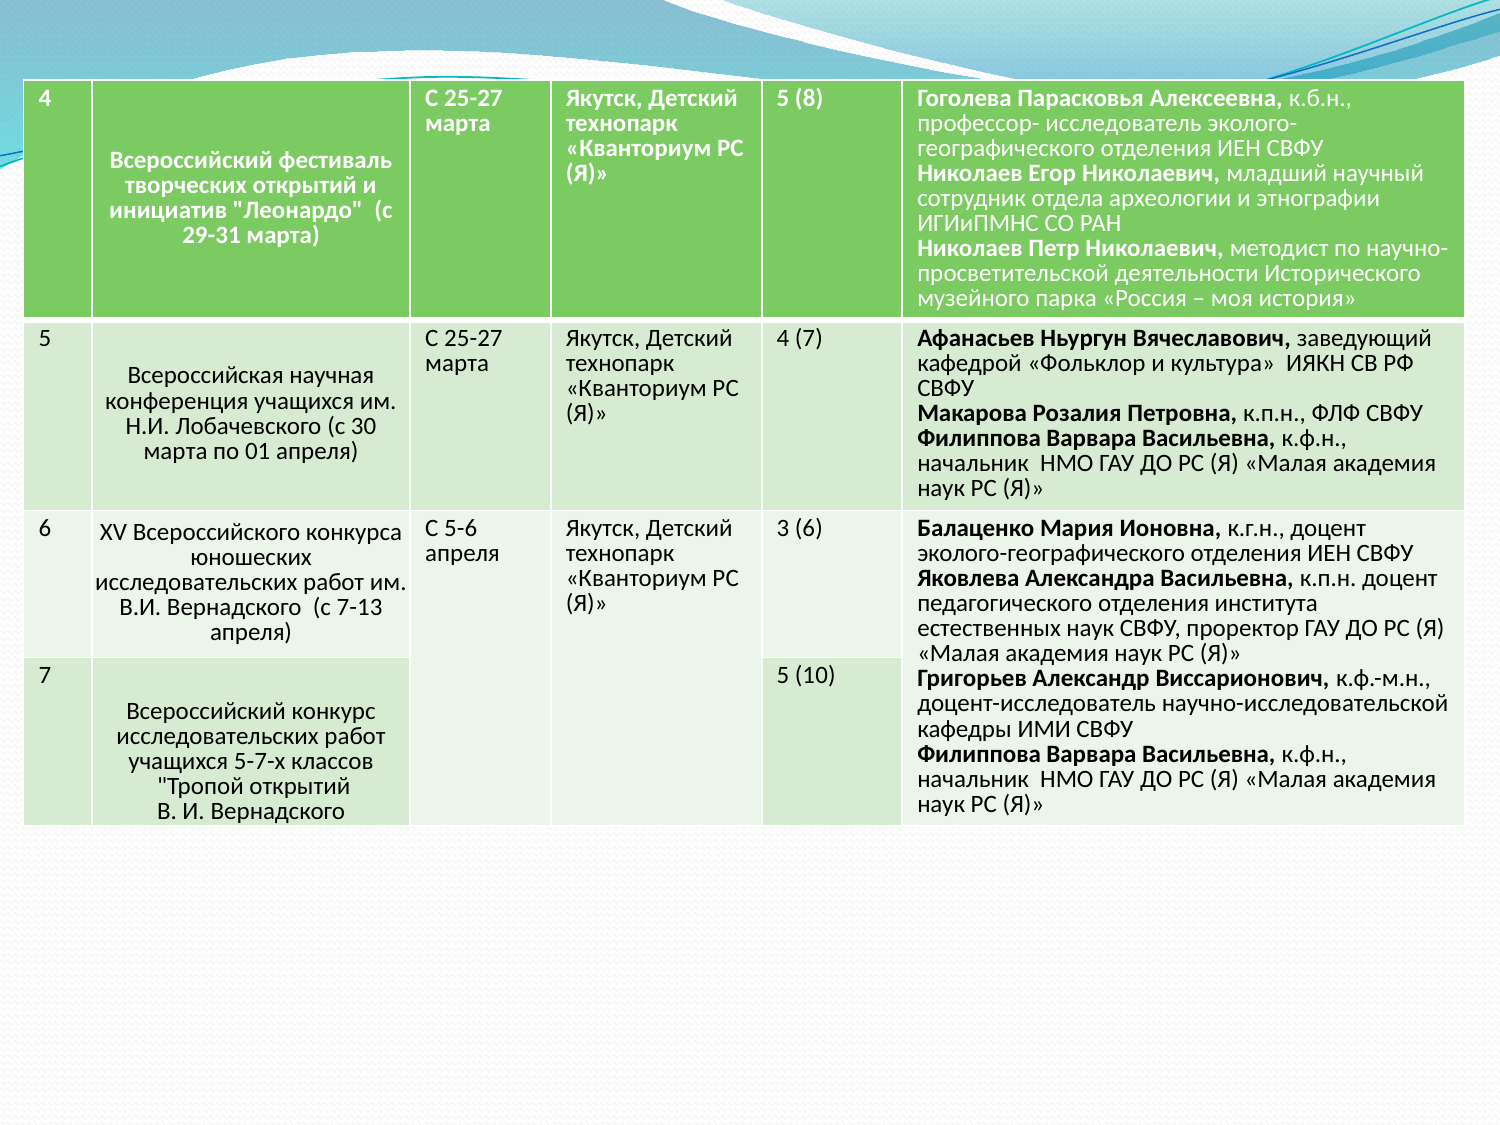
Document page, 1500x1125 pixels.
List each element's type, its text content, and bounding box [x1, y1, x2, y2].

table_cell Всероссийский конкурс исследовательских работ учащихся 5-7-х классов "Тропой открытий В. И. Вернадского [93, 658, 409, 825]
table_cell Якутск, Детский технопарк «Кванториум РС (Я)» [552, 511, 761, 825]
table_header Якутск, Детский технопарк «Кванториум РС (Я)» [552, 81, 761, 317]
table_cell 7 [24, 658, 91, 825]
table_cell XV Всероссийского конкурса юношеских исследовательских работ им. В.И. Вернадского (с 7-13 апреля) [93, 511, 409, 657]
table_cell Якутск, Детский технопарк «Кванториум РС (Я)» [552, 323, 761, 510]
table_header С 25-27 марта [411, 81, 550, 317]
table_cell 5 [24, 323, 91, 510]
table_cell Балаценко Мария Ионовна, к.г.н., доцент эколого-географического отделения ИЕН СВФУ Яковлева Александра Васильевна, к.п.н. доцент педагогического отделения института естественных наук СВФУ, проректор ГАУ ДО РС (Я) «Малая академия наук РС (Я)» Григорьев Александр Виссарионович, к.ф.-м.н., доцент-исследователь научно-исследовательской кафедры ИМИ СВФУ Филиппова Варвара Васильевна, к.ф.н., начальник НМО ГАУ ДО РС (Я) «Малая академия наук РС (Я)» [903, 511, 1464, 825]
table_header Гоголева Парасковья Алексеевна, к.б.н., профессор- исследователь эколого-географического отделения ИЕН СВФУ Николаев Егор Николаевич, младший научный сотрудник отдела археологии и этнографии ИГИиПМНС СО РАН Николаев Петр Николаевич, методист по научно-просветительской деятельности Исторического музейного парка «Россия – моя история» [903, 81, 1464, 317]
table_header Всероссийский фестиваль творческих открытий и инициатив "Леонардо" (с 29-31 марта) [93, 81, 409, 317]
table_cell Афанасьев Ньургун Вячеславович, заведующий кафедрой «Фольклор и культура» ИЯКН СВ РФ СВФУ Макарова Розалия Петровна, к.п.н., ФЛФ СВФУ Филиппова Варвара Васильевна, к.ф.н., начальник НМО ГАУ ДО РС (Я) «Малая академия наук РС (Я)» [903, 323, 1464, 510]
table_cell 5 (10) [763, 658, 901, 825]
table_header 4 [24, 81, 91, 317]
table_cell 4 (7) [763, 323, 901, 510]
table_header 5 (8) [763, 81, 901, 317]
table_cell Всероссийская научная конференция учащихся им. Н.И. Лобачевского (с 30 марта по 01 апреля) [93, 323, 409, 510]
table_cell 3 (6) [763, 511, 901, 657]
table_cell С 25-27 марта [411, 323, 550, 510]
table_cell 6 [24, 511, 91, 657]
table_cell С 5-6 апреля [411, 511, 550, 825]
